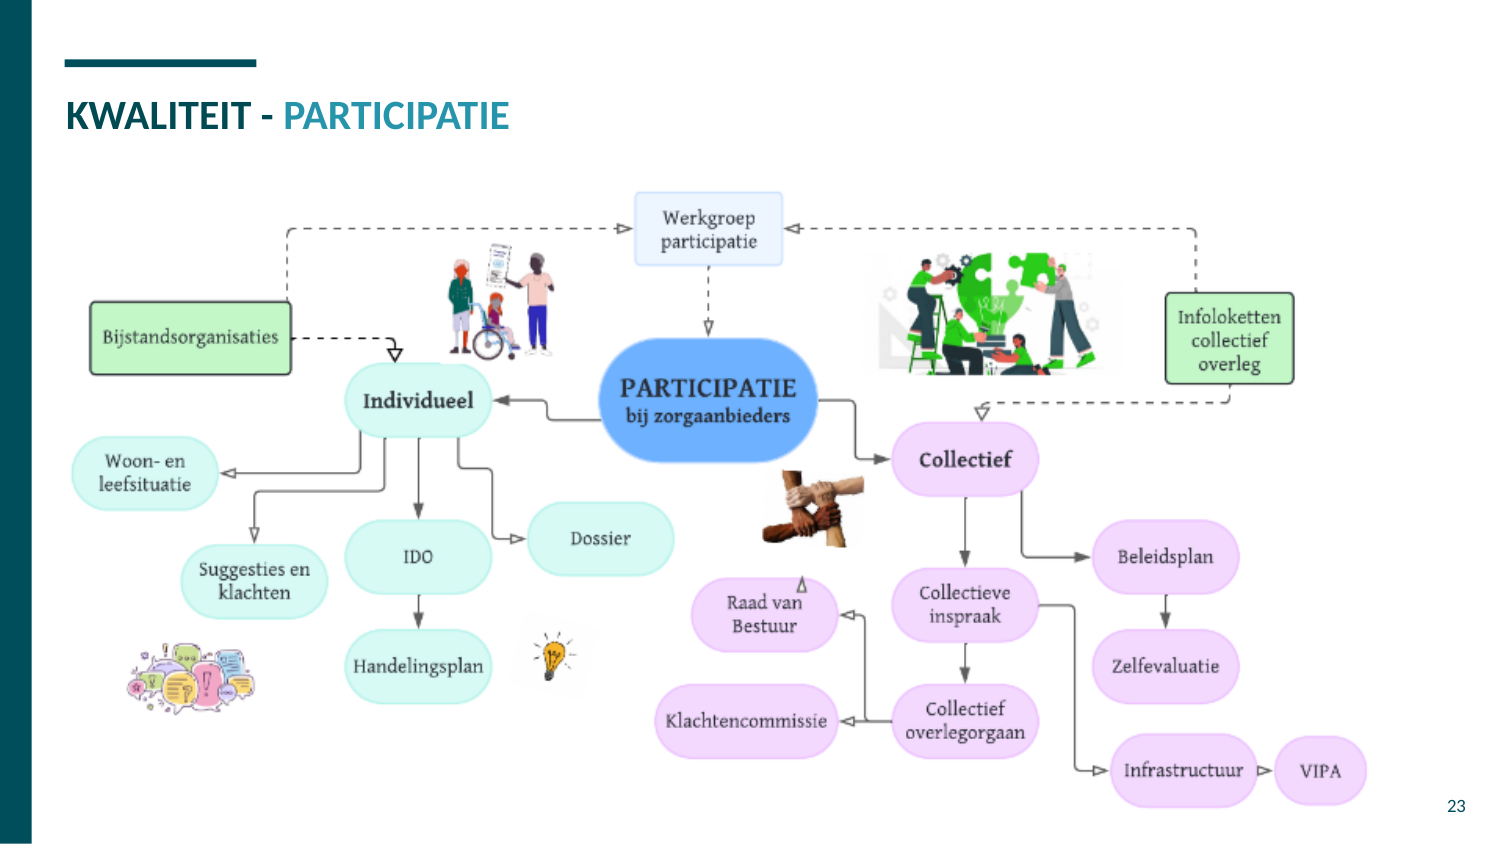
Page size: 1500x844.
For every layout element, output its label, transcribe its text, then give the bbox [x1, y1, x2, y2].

picture [35, 156, 1404, 844]
title KWALITEIT - PARTICIPATIE [51, 72, 1449, 167]
slide_number 23 [1407, 779, 1482, 844]
